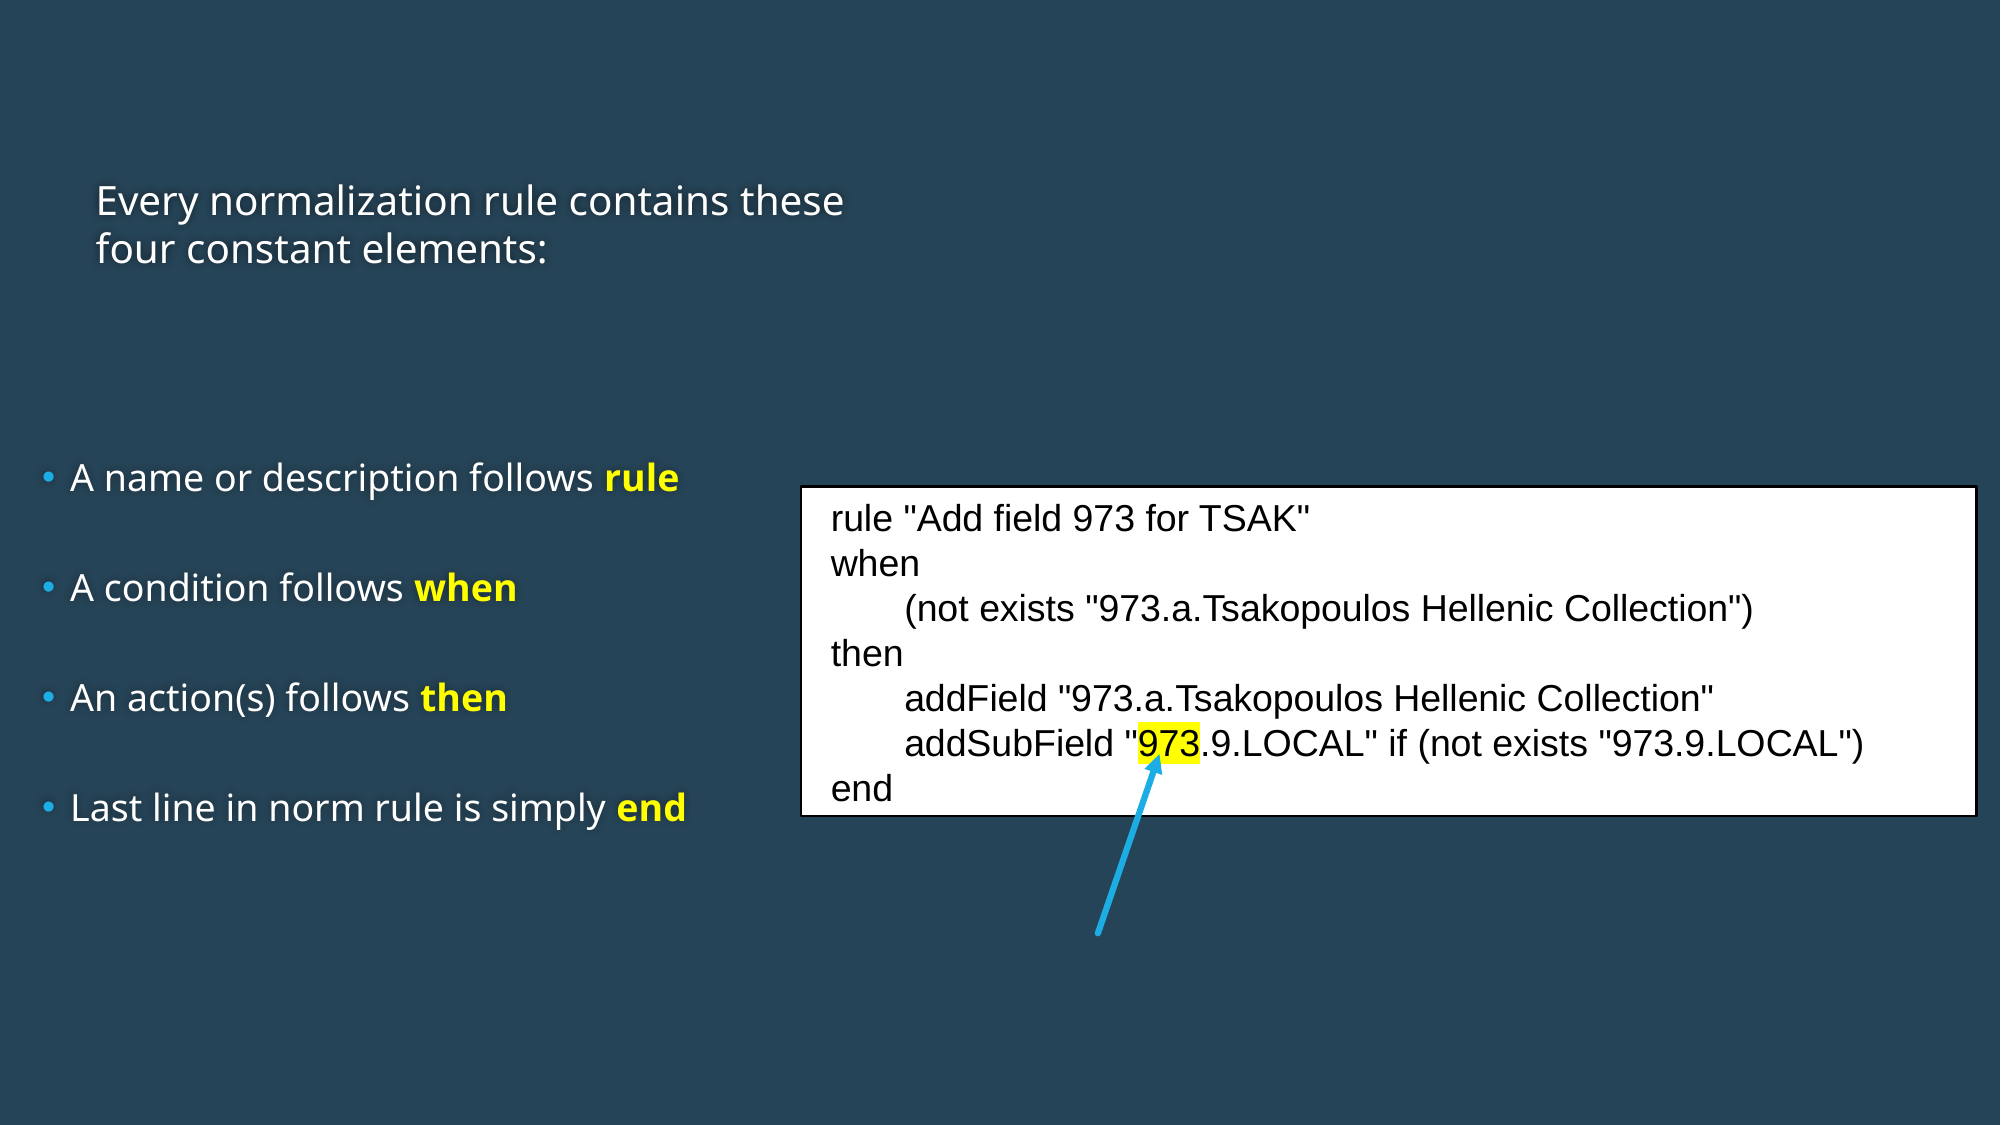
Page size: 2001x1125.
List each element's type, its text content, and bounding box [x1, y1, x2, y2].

list A name or description follows rule A condition follows when An action(s) follows then Last line in norm rule is simply end [27, 446, 824, 911]
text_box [1097, 753, 1160, 934]
title Every normalization rule contains these four constant elements: [80, 116, 877, 280]
text_box rule "Add field 973 for TSAK" when (not exists "973.a.Tsakopoulos Hellenic Collection") then addField "973.a.Tsakopoulos Hellenic Collection" addSubField "973.9.LOCAL" if (not exists "973.9.LOCAL") end [800, 485, 1978, 817]
